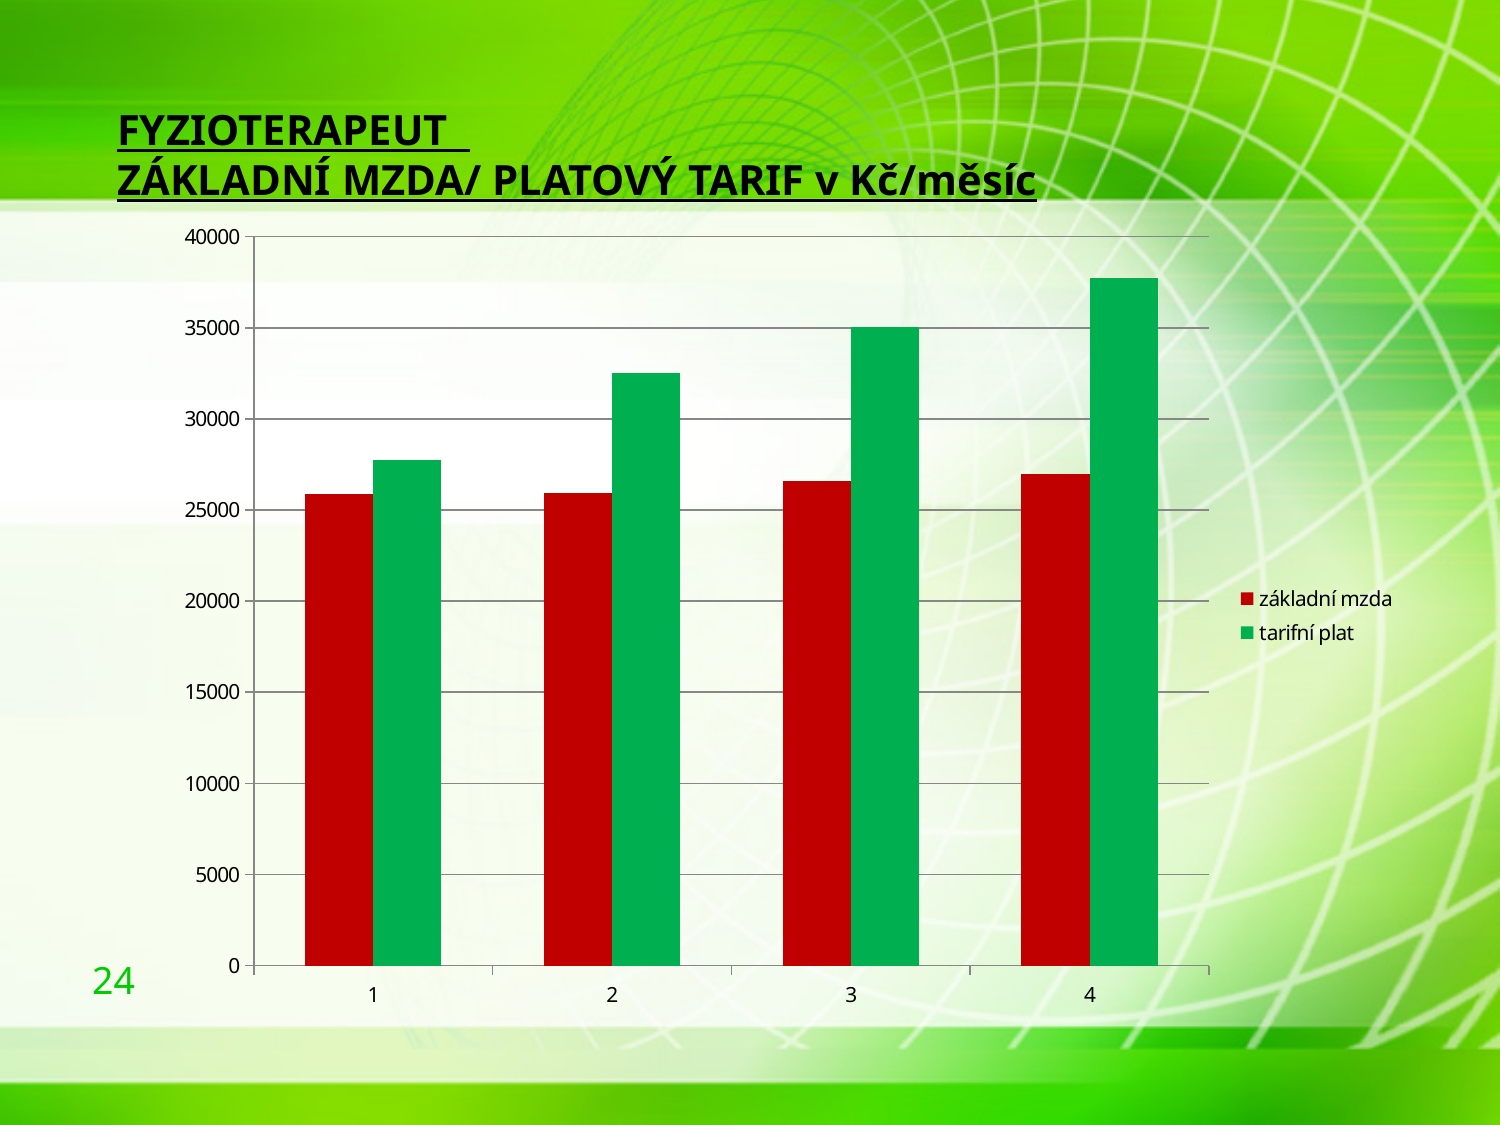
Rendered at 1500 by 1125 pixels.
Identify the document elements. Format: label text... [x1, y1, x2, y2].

title FYZIOTERAPEUT ZÁKLADNÍ MZDA/ PLATOVÝ TARIF v Kč/měsíc [101, 78, 1353, 230]
chart [159, 205, 1412, 1026]
picture [0, 0, 1500, 1125]
